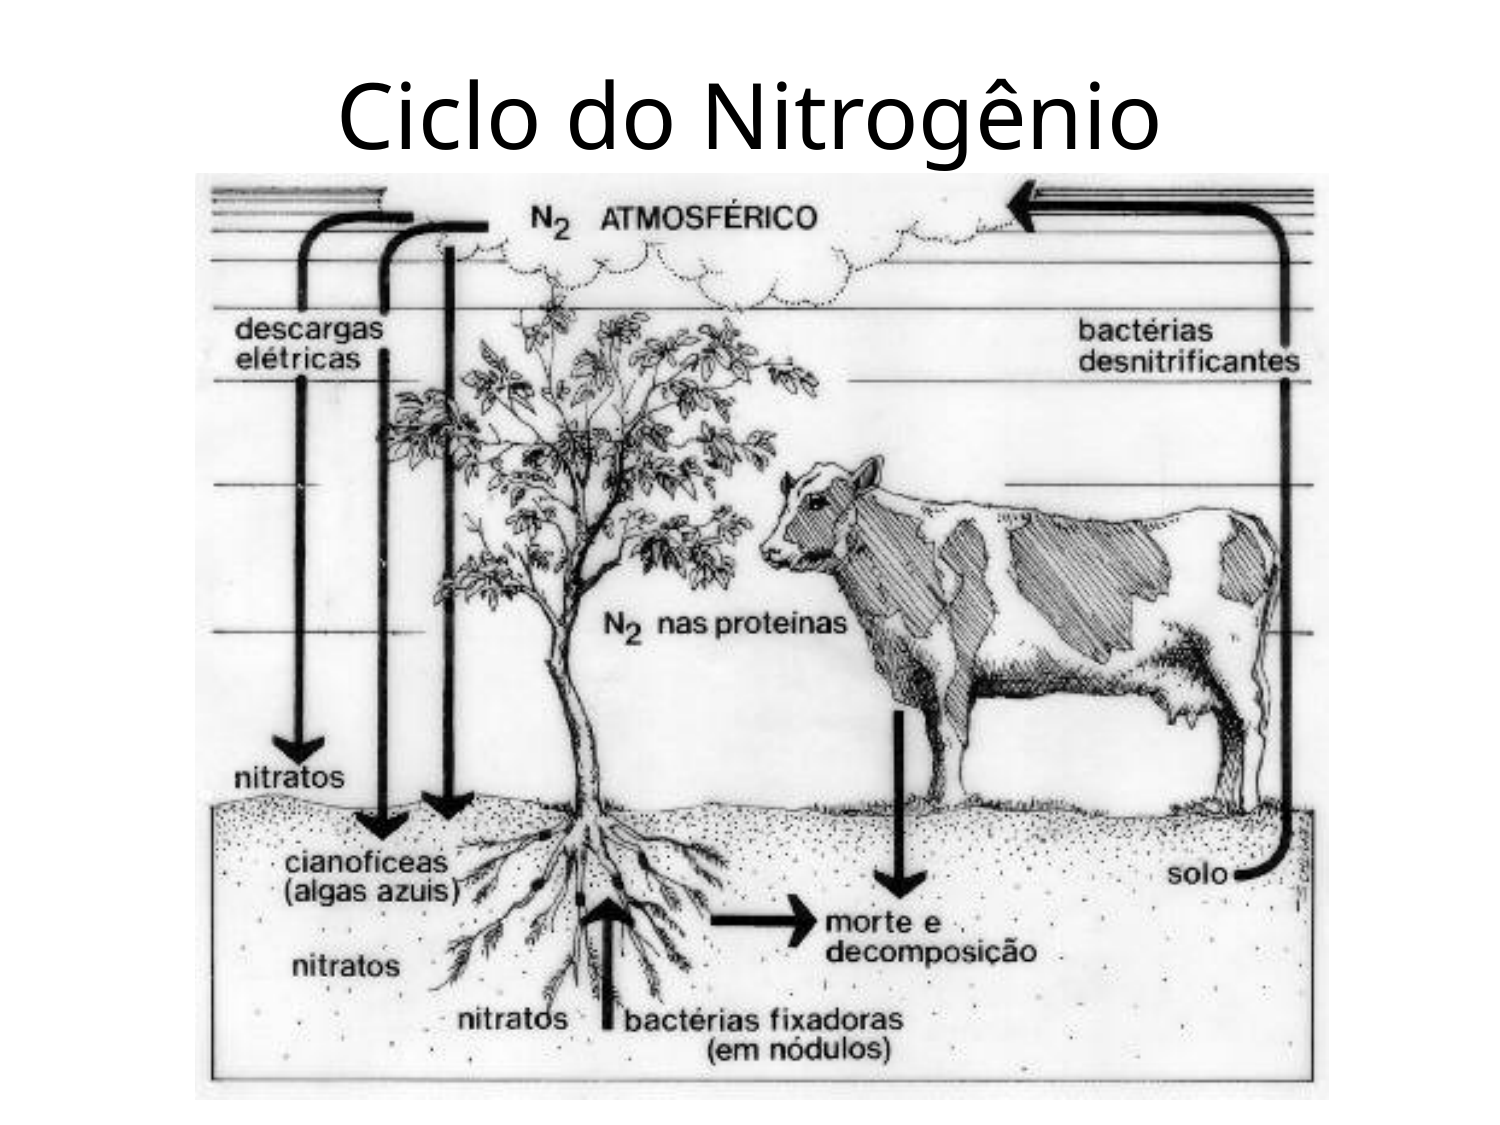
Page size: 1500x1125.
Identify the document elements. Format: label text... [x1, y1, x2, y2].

picture [194, 173, 1330, 1101]
title Ciclo do Nitrogênio [74, 18, 1426, 207]
